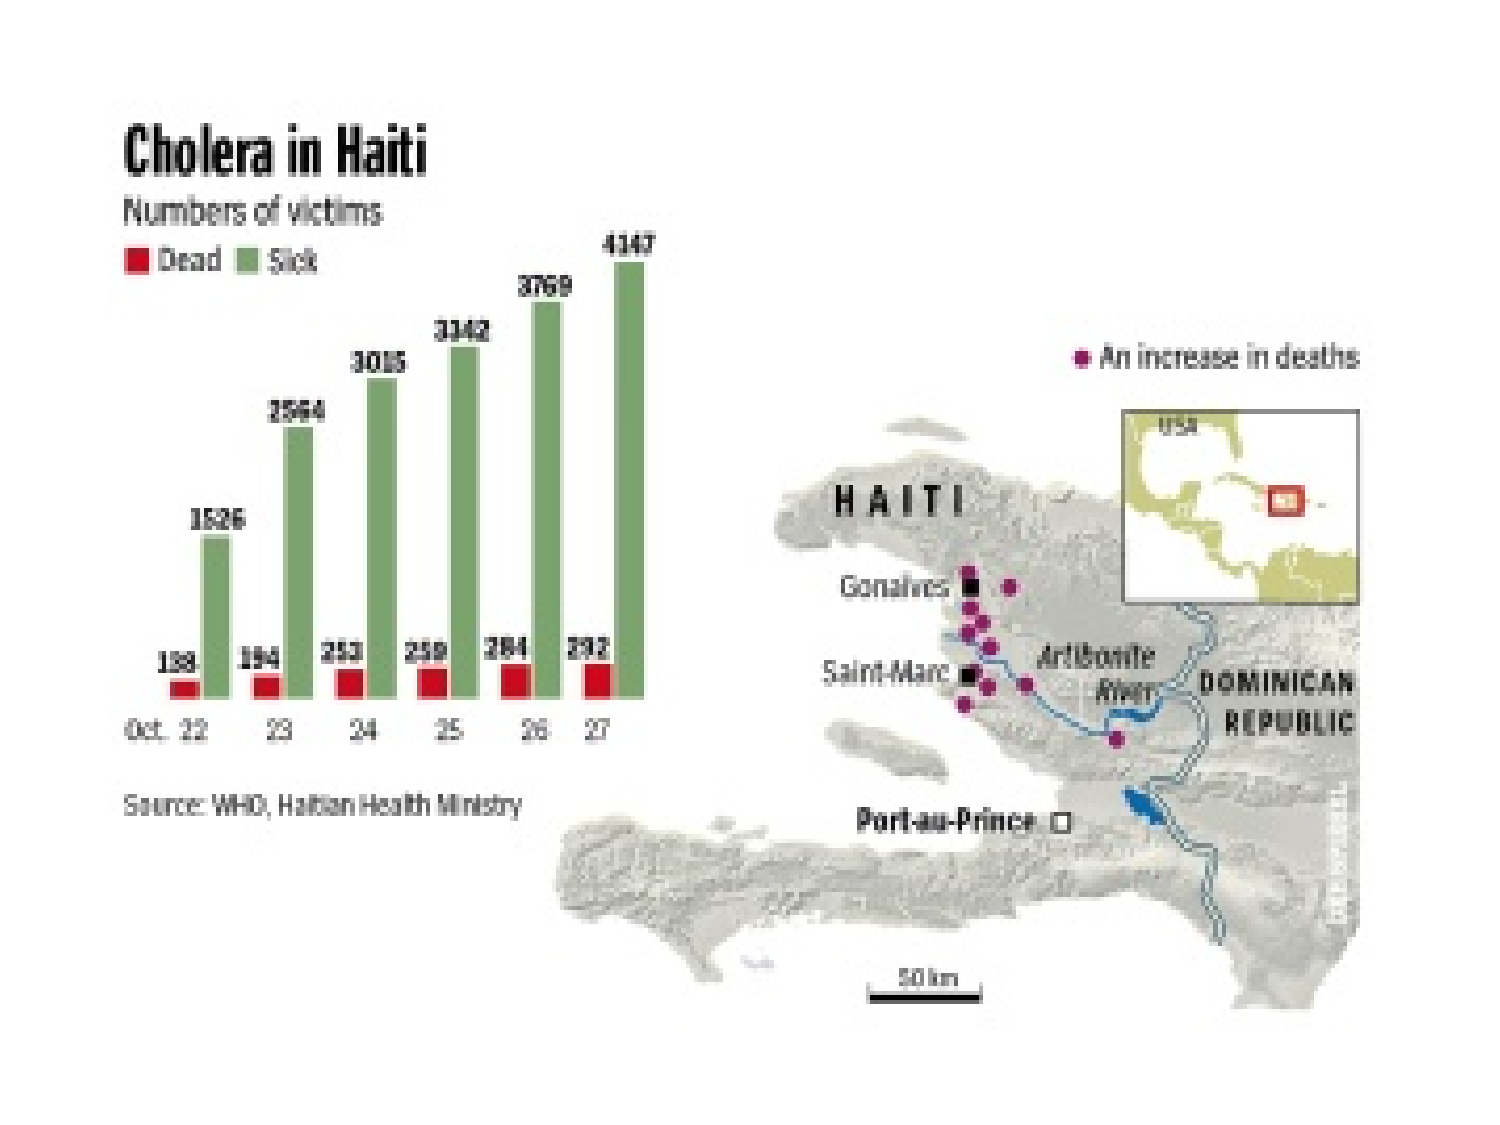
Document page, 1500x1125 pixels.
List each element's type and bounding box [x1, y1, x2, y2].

picture [107, 101, 1373, 1055]
